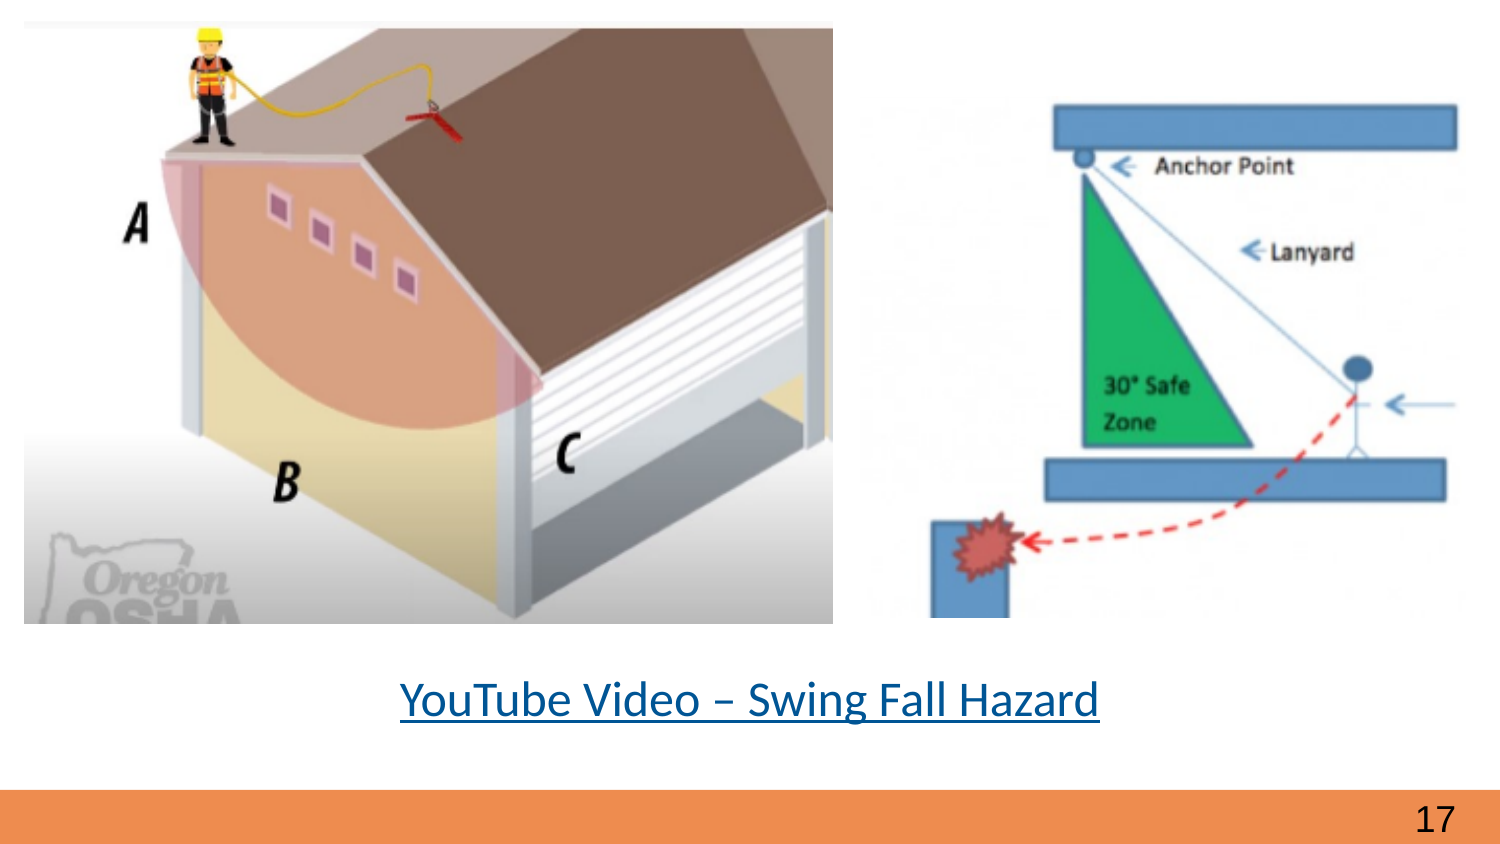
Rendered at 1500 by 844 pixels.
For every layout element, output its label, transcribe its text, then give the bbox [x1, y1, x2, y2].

picture [24, 21, 834, 624]
picture [860, 96, 1466, 619]
text_box YouTube Video – Swing Fall Hazard [385, 659, 1115, 734]
